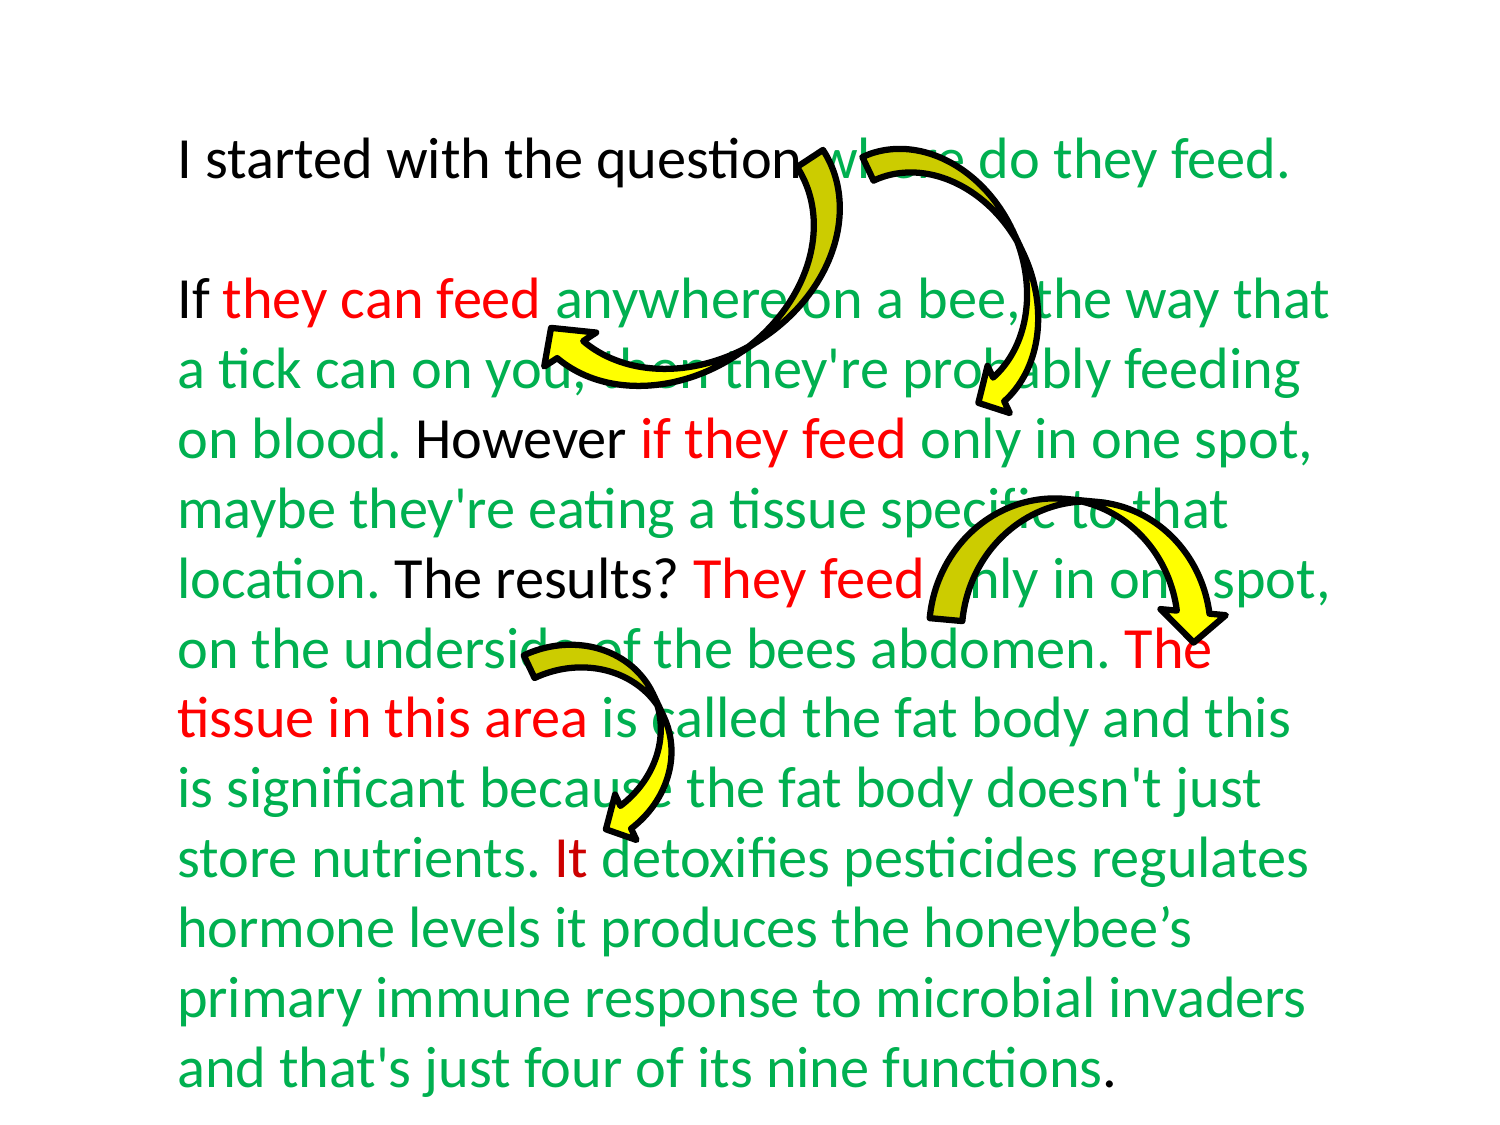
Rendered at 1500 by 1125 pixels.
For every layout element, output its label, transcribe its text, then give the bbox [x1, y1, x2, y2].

text_box [928, 496, 1228, 644]
text_box [860, 147, 1040, 415]
text_box [542, 148, 842, 388]
text_box I started with the question where do they feed. If they can feed anywhere on a bee, the way that a tick can on you, then they're probably feeding on blood. However if they feed only in one spot, maybe they're eating a tissue specific to that location. The results? They feed only in one spot, on the underside of the bees abdomen. The tissue in this area is called the fat body and this is significant because the fat body doesn't just store nutrients. It detoxifies pesticides regulates hormone levels it produces the honeybee’s primary immune response to microbial invaders and that's just four of its nine functions. [162, 112, 1350, 1125]
text_box [522, 643, 674, 842]
